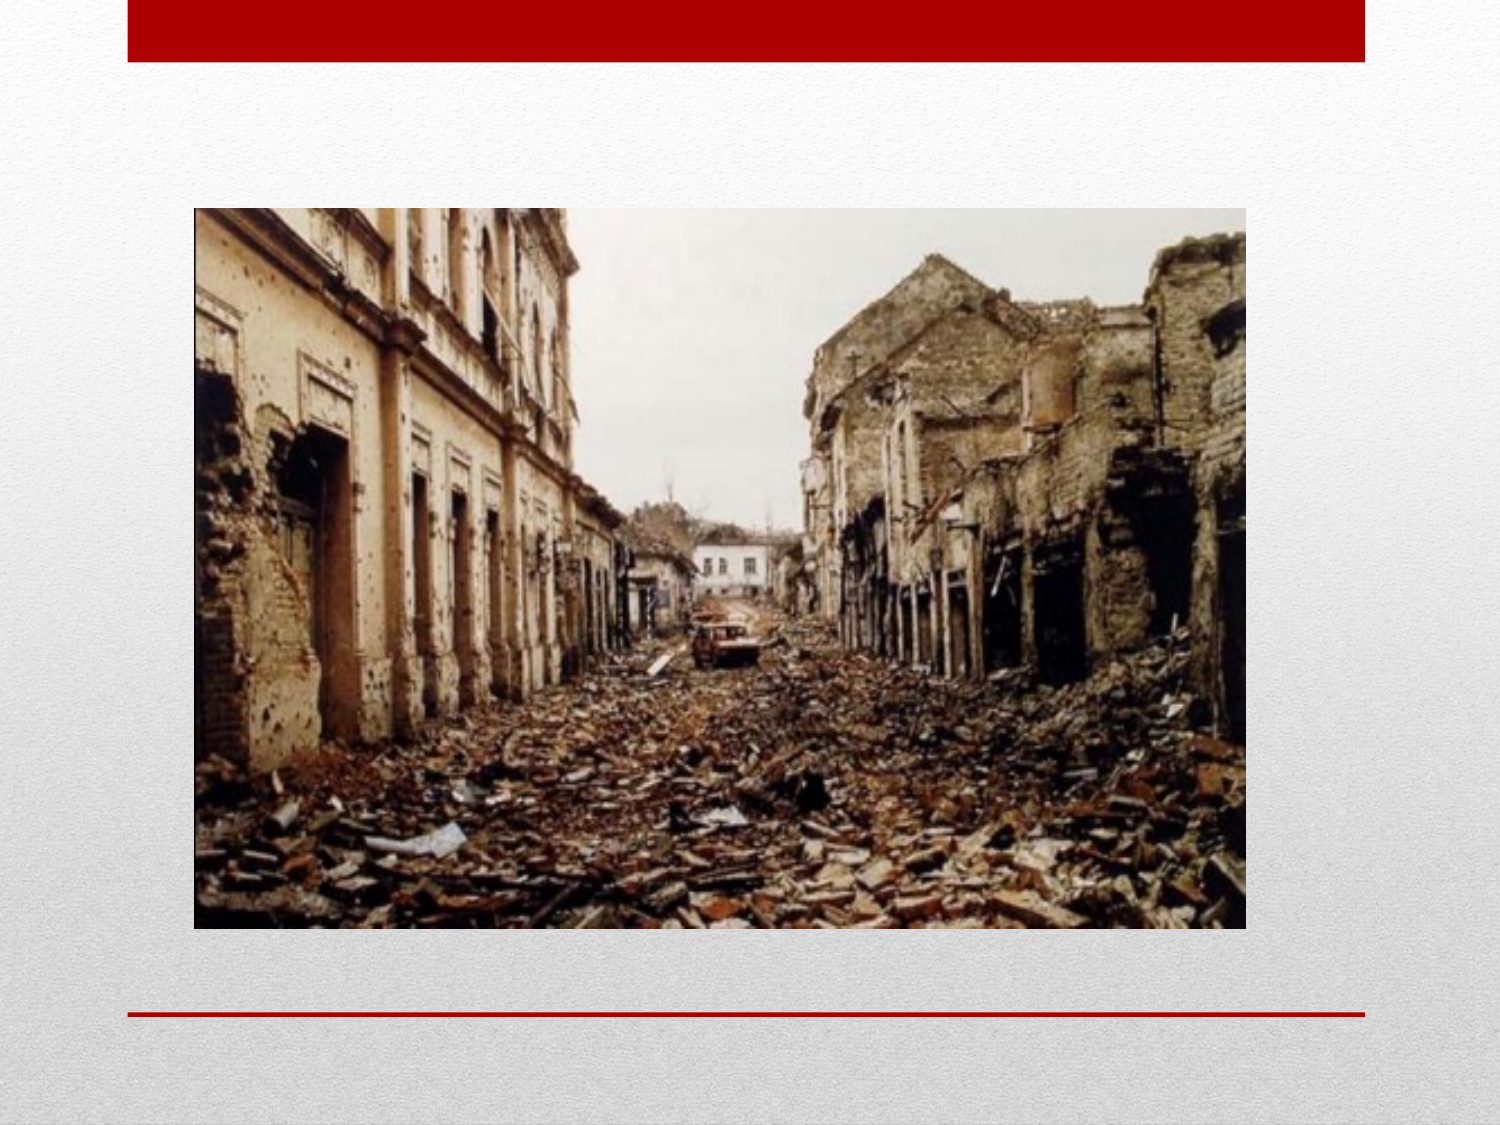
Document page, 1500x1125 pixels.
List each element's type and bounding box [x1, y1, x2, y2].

picture [194, 207, 1247, 930]
